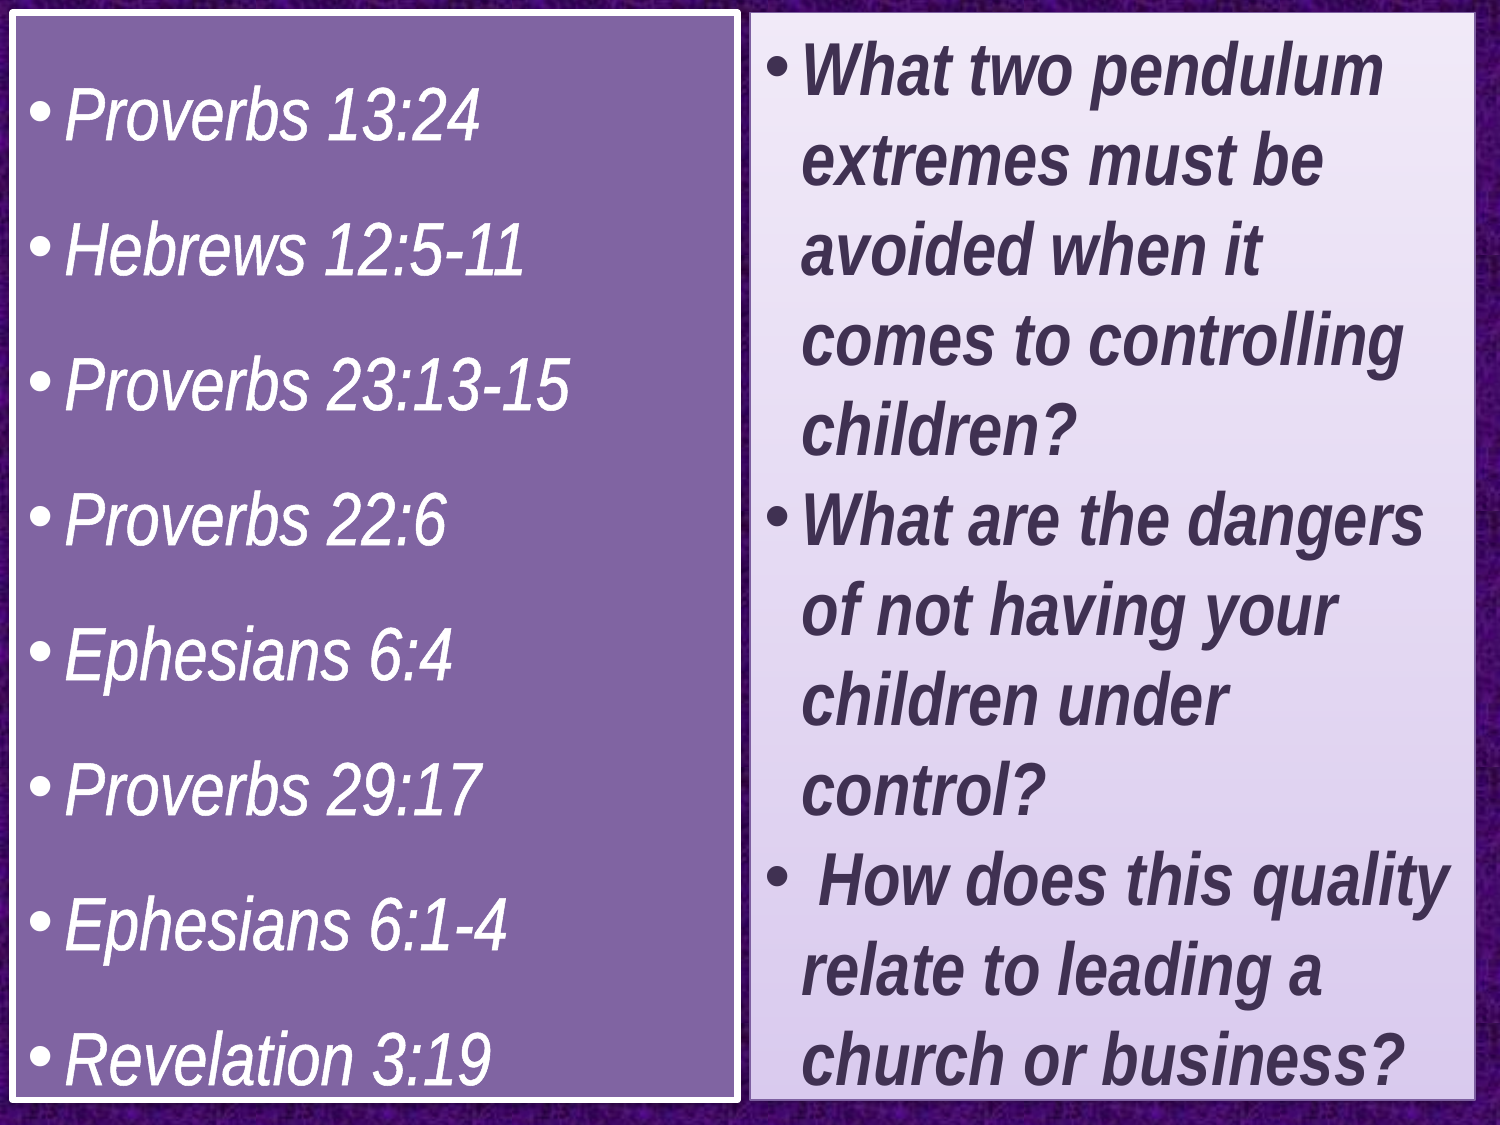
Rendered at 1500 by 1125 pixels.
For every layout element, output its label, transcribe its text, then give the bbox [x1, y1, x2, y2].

text_box What two pendulum extremes must be avoided when it comes to controlling children? What are the dangers of not having your children under control? How does this quality relate to leading a church or business? [749, 12, 1476, 1101]
picture [0, 0, 1500, 1125]
text_box Proverbs 13:24 Hebrews 12:5-11 Proverbs 23:13-15 Proverbs 22:6 Ephesians 6:4 Proverbs 29:17 Ephesians 6:1-4 Revelation 3:19 [9, 9, 741, 1103]
